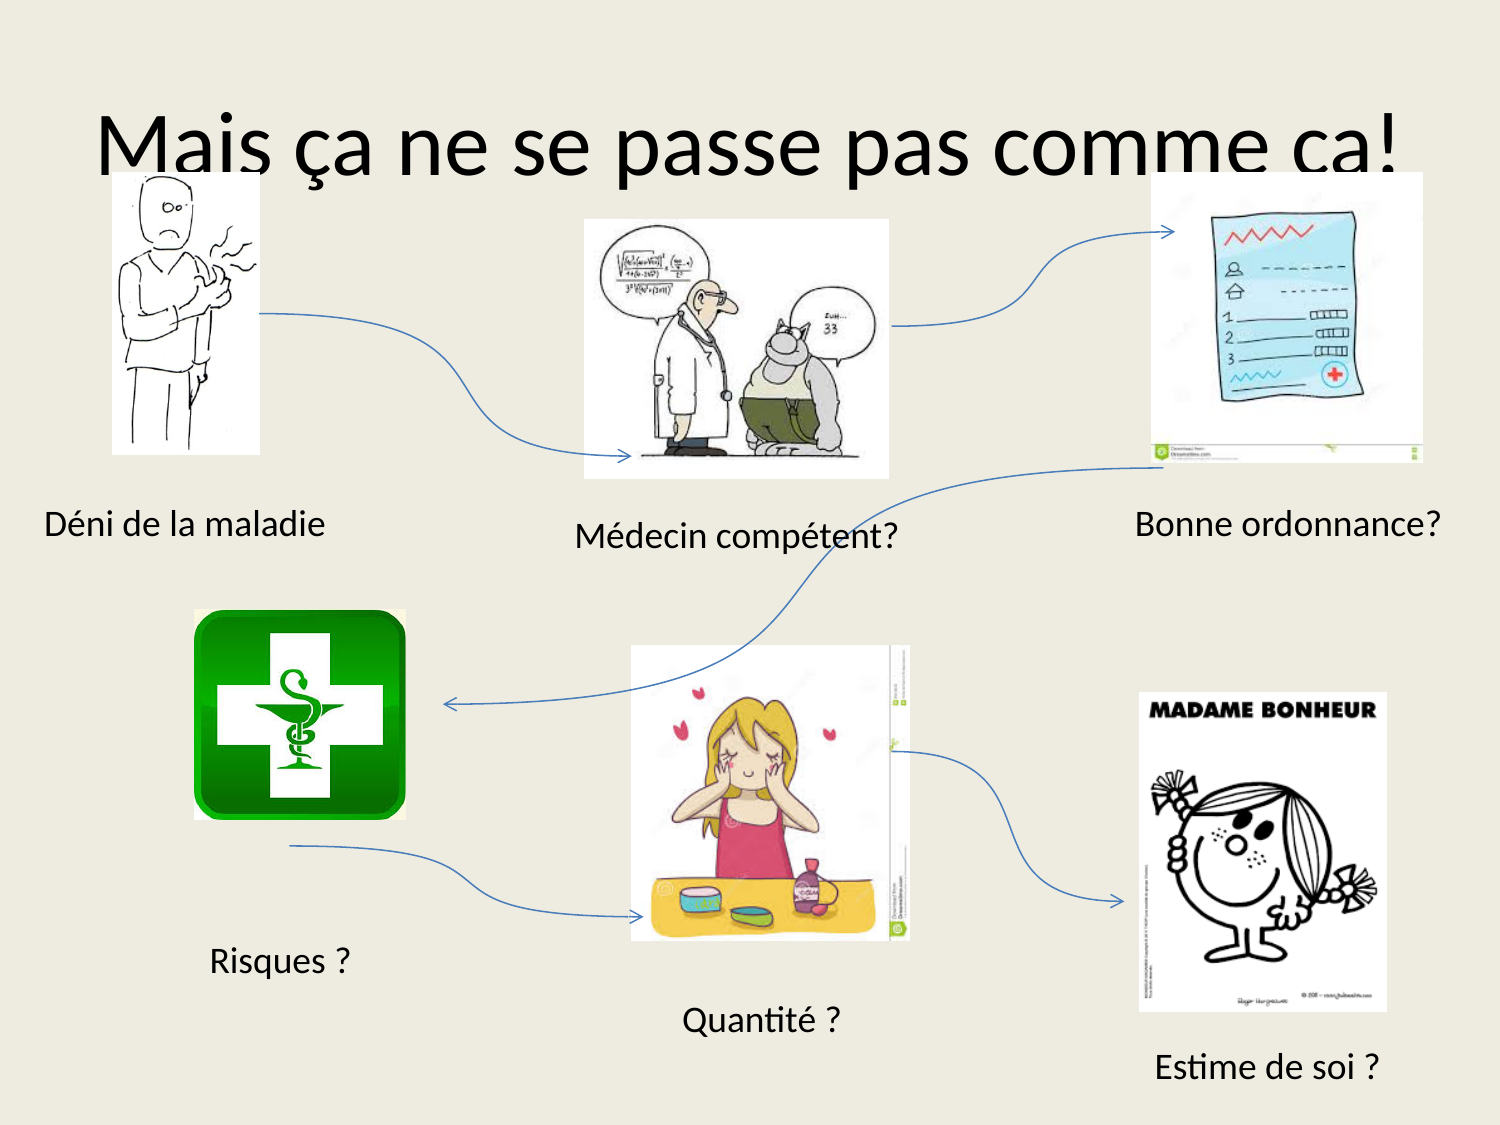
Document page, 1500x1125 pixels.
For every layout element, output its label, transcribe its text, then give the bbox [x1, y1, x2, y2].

text_box Déni de la maladie [29, 491, 420, 552]
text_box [289, 845, 644, 918]
text_box Bonne ordonnance? [1169, 491, 1500, 552]
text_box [891, 751, 1125, 902]
picture [1139, 692, 1387, 1012]
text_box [891, 231, 1176, 327]
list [630, 712, 911, 941]
picture [1151, 172, 1424, 463]
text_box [258, 313, 633, 457]
text_box [596, 975, 922, 1037]
text_box Risques ? [194, 928, 408, 989]
title Mais ça ne se passe pas comme ça! [75, 45, 1425, 233]
picture [111, 172, 260, 455]
picture [584, 219, 889, 467]
text_box Estime de soi ? [1139, 1034, 1400, 1095]
text_box Quantité ? [667, 987, 904, 1048]
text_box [442, 467, 1164, 705]
picture [194, 609, 406, 821]
